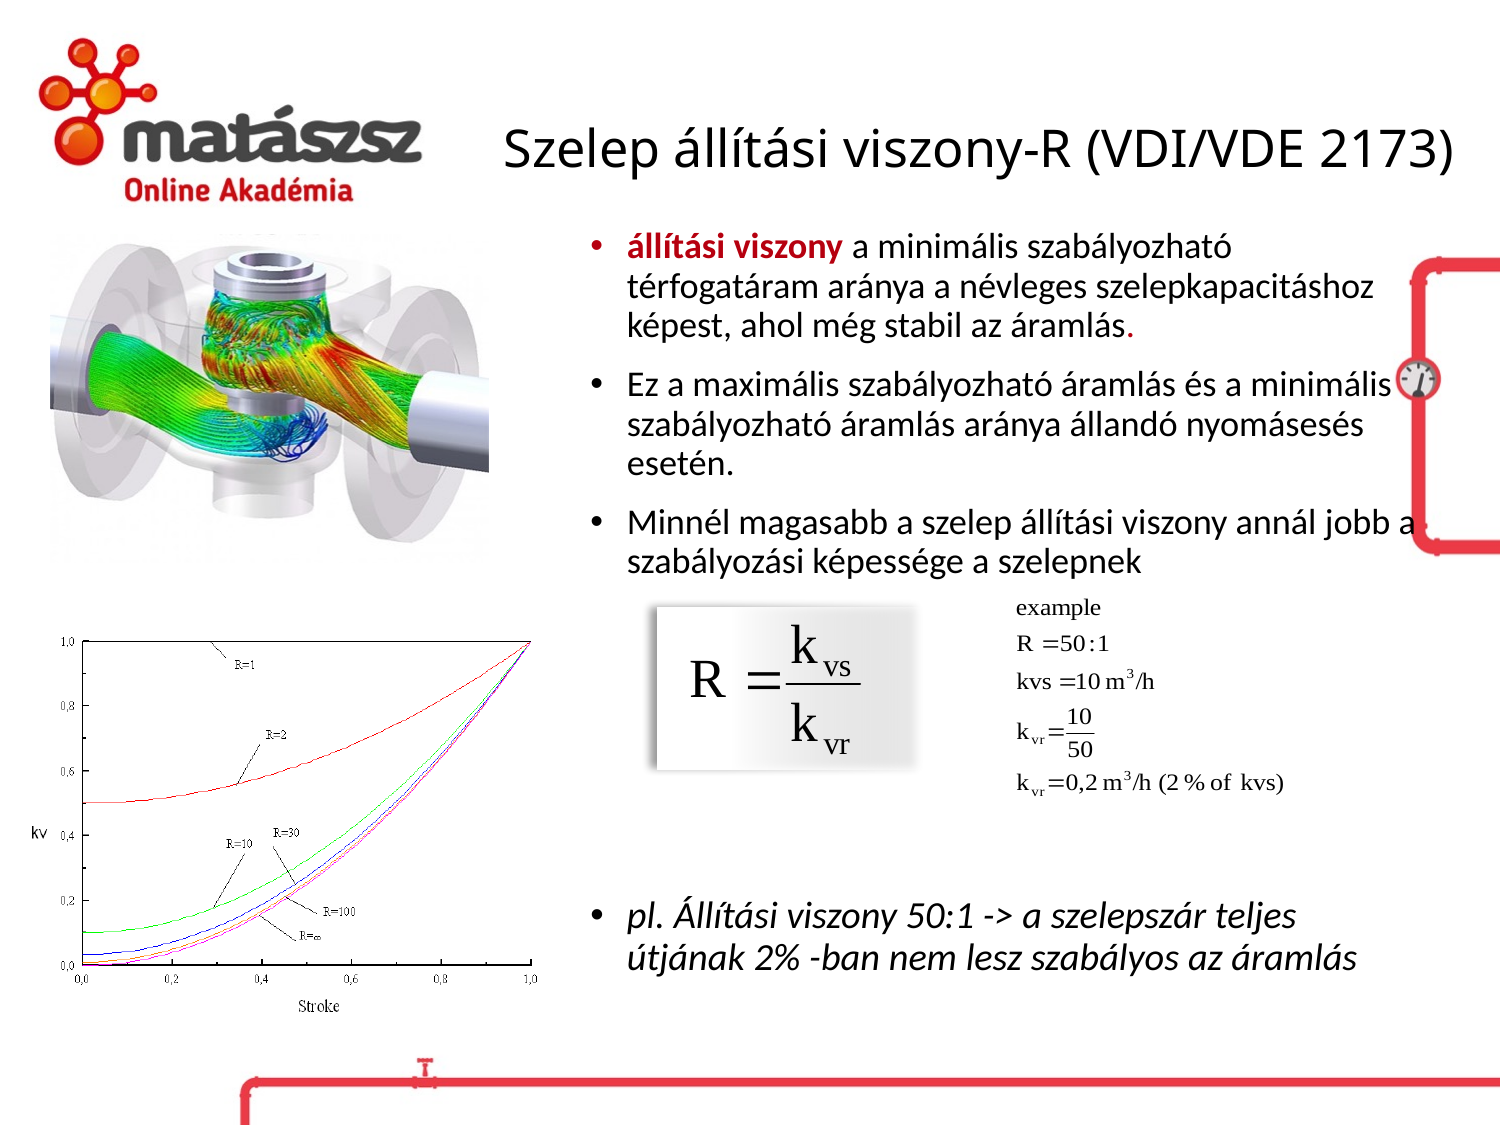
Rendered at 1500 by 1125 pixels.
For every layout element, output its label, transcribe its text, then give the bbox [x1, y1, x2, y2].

list állítási viszony a minimális szabályozható térfogatáram aránya a névleges szelepkapacitáshoz képest, ahol még stabil az áramlás. Ez a maximális szabályozható áramlás és a minimális szabályozható áramlás aránya állandó nyomásesés esetén. Minnél magasabb a szelep állítási viszony annál jobb a szabályozási képessége a szelepnek pl. Állítási viszony 50:1 -> a szelepszár teljes útjának 2% -ban nem lesz szabályos az áramlás [575, 220, 1432, 988]
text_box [681, 610, 871, 767]
picture [0, 0, 1500, 1125]
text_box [1012, 595, 1290, 801]
title Szelep állítási viszony-R (VDI/VDE 2173) [488, 95, 1500, 313]
